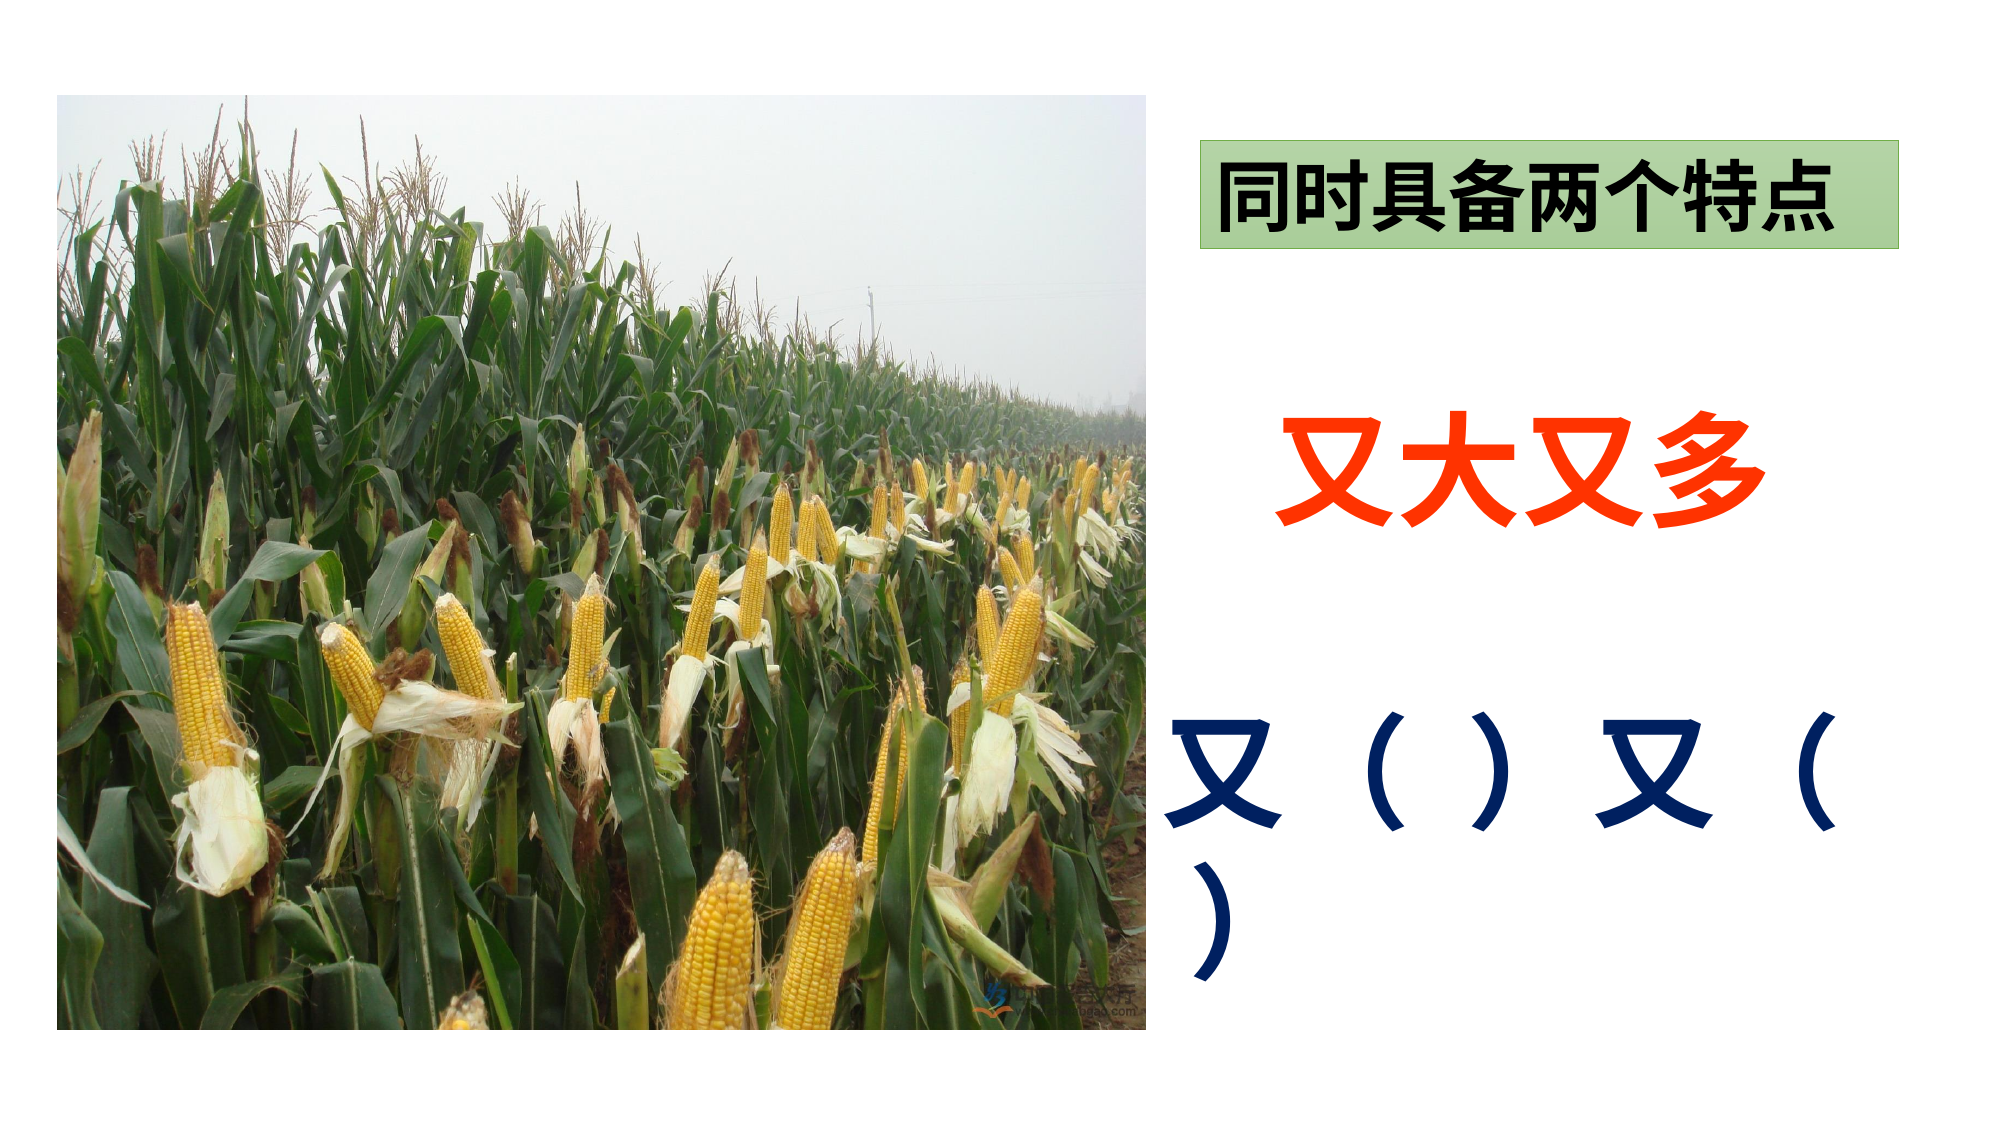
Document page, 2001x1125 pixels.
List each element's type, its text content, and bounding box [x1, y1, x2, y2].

text_box 又（ ）又（ ） [1145, 687, 2000, 1125]
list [57, 95, 1146, 1030]
text_box 同时具备两个特点 [1200, 140, 1899, 249]
text_box 又大又多 [1257, 385, 1905, 550]
